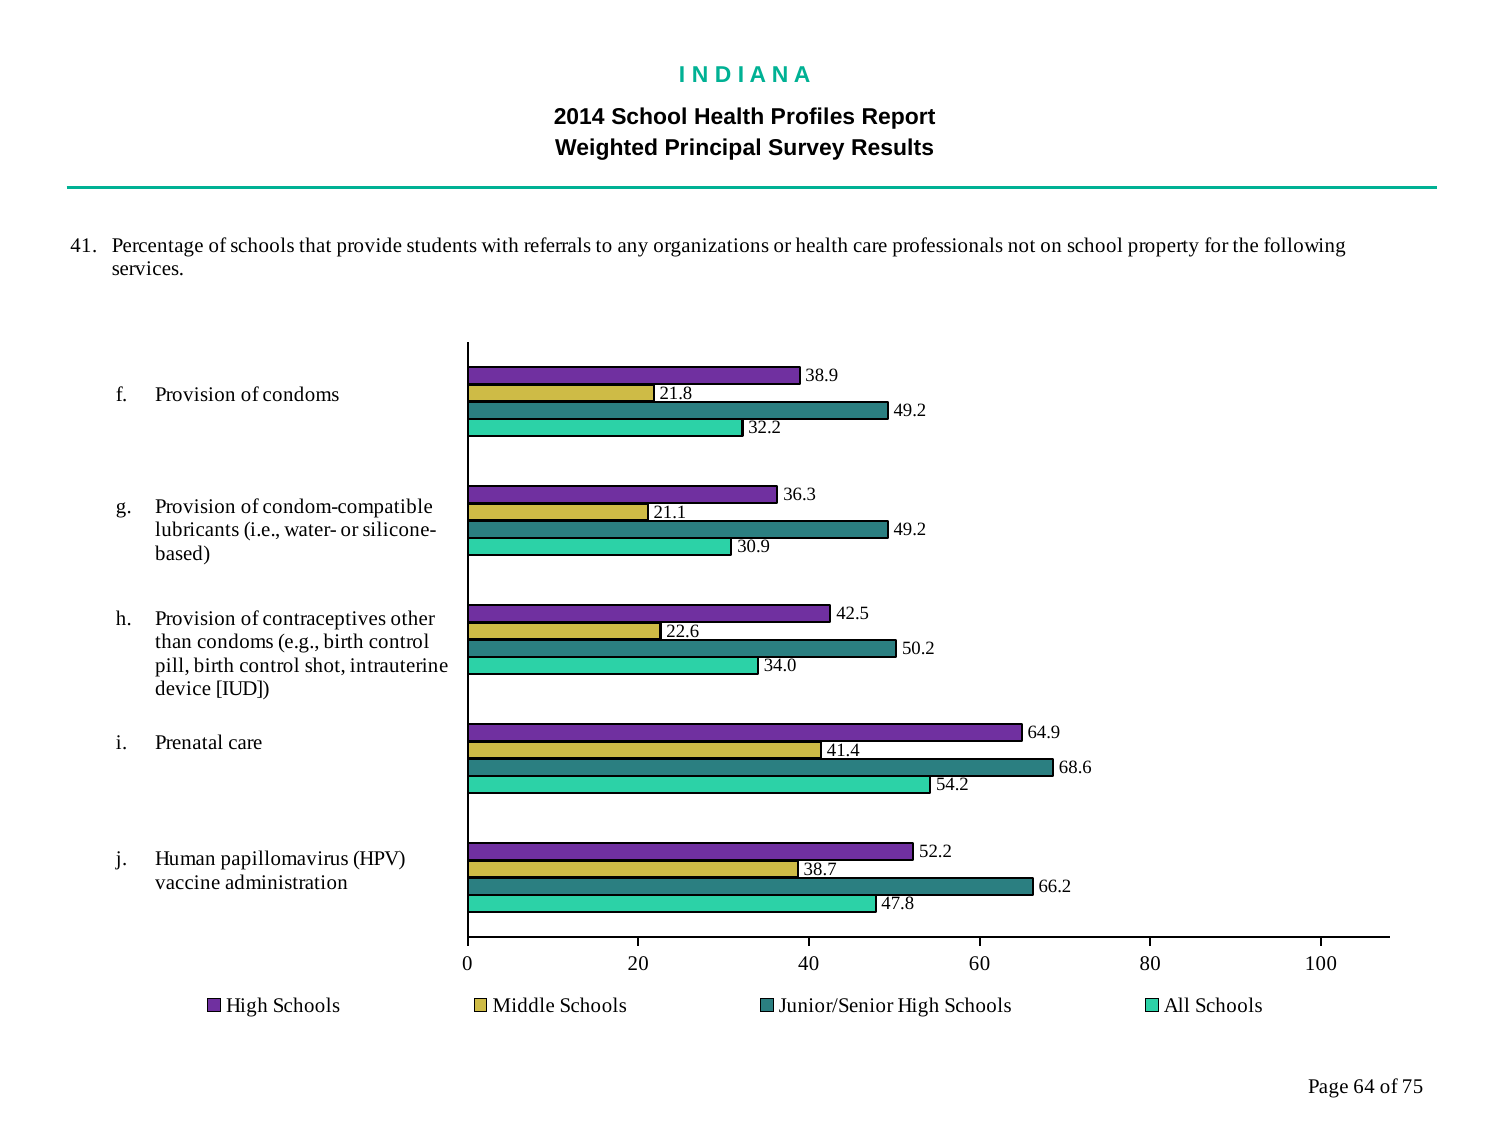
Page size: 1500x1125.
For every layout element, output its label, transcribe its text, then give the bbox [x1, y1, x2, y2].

text_box I N D I A N A [41, 52, 1448, 93]
text_box 2014 School Health Profiles Report [41, 93, 1448, 125]
text_box Weighted Principal Survey Results [41, 125, 1448, 168]
chart [41, 208, 1449, 1105]
